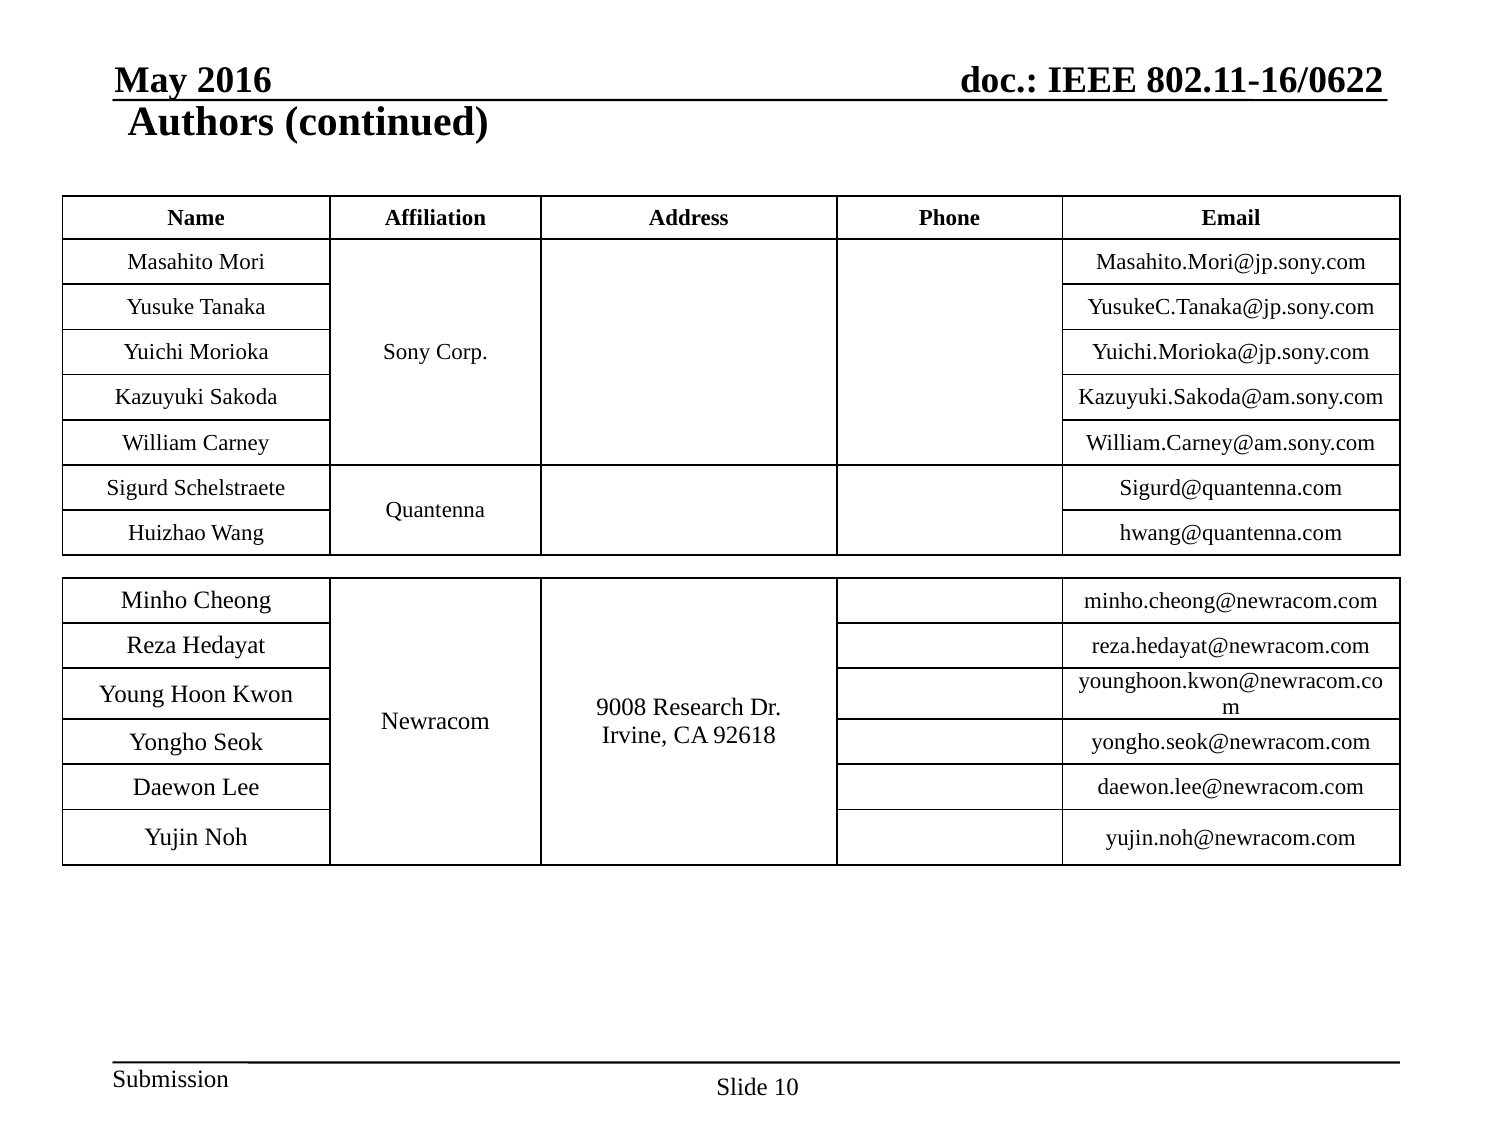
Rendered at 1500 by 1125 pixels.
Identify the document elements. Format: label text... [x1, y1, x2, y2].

table_cell William Carney [63, 421, 329, 464]
table_header Address [542, 197, 836, 238]
table_cell yujin.noh@newracom.com [1063, 810, 1399, 864]
table_cell Sony Corp. [331, 240, 540, 464]
table_cell Young Hoon Kwon [63, 669, 329, 718]
table_cell Kazuyuki Sakoda [63, 375, 329, 419]
table_header Email [1063, 197, 1399, 238]
table_cell William.Carney@am.sony.com [1063, 421, 1399, 464]
title Authors (continued) [112, 99, 1388, 138]
table_header Minho Cheong [63, 579, 329, 622]
table_header Sigurd@quantenna.com [1063, 466, 1399, 509]
table_header [542, 466, 836, 554]
table_cell Daewon Lee [63, 765, 329, 809]
table_cell [542, 240, 836, 464]
table_cell [838, 669, 1062, 718]
table_header Sigurd Schelstraete [63, 466, 329, 509]
table_header minho.cheong@newracom.com [1063, 579, 1399, 622]
table_cell [838, 624, 1062, 667]
table_cell Masahito.Mori@jp.sony.com [1063, 240, 1399, 283]
table_cell [838, 810, 1062, 864]
table_header [838, 579, 1062, 622]
table_header 9008 Research Dr. Irvine, CA 92618 [542, 579, 836, 864]
table_cell Yusuke Tanaka [63, 285, 329, 329]
table_header Newracom [331, 579, 540, 864]
table_cell [838, 720, 1062, 763]
table_cell Masahito Mori [63, 240, 329, 283]
table_cell [838, 240, 1062, 464]
table_cell YusukeC.Tanaka@jp.sony.com [1063, 285, 1399, 329]
table_header [838, 466, 1062, 554]
table_cell yongho.seok@newracom.com [1063, 720, 1399, 763]
table_header Phone [838, 197, 1062, 238]
table_cell Yongho Seok [63, 720, 329, 763]
table_cell younghoon.kwon@newracom.com [1063, 669, 1399, 718]
table_cell Kazuyuki.Sakoda@am.sony.com [1063, 375, 1399, 419]
table_cell Yuichi Morioka [63, 330, 329, 374]
slide_number Slide 10 [713, 1069, 802, 1101]
table_cell Reza Hedayat [63, 624, 329, 667]
table_cell Yuichi.Morioka@jp.sony.com [1063, 330, 1399, 374]
table_cell Huizhao Wang [63, 511, 329, 554]
table_cell hwang@quantenna.com [1063, 511, 1399, 554]
table_header Quantenna [331, 466, 540, 554]
table_cell [838, 765, 1062, 809]
table_cell daewon.lee@newracom.com [1063, 765, 1399, 809]
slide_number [114, 54, 274, 101]
table_cell Yujin Noh [63, 810, 329, 864]
table_header Affiliation [331, 197, 540, 238]
table_cell reza.hedayat@newracom.com [1063, 624, 1399, 667]
table_header Name [63, 197, 329, 238]
